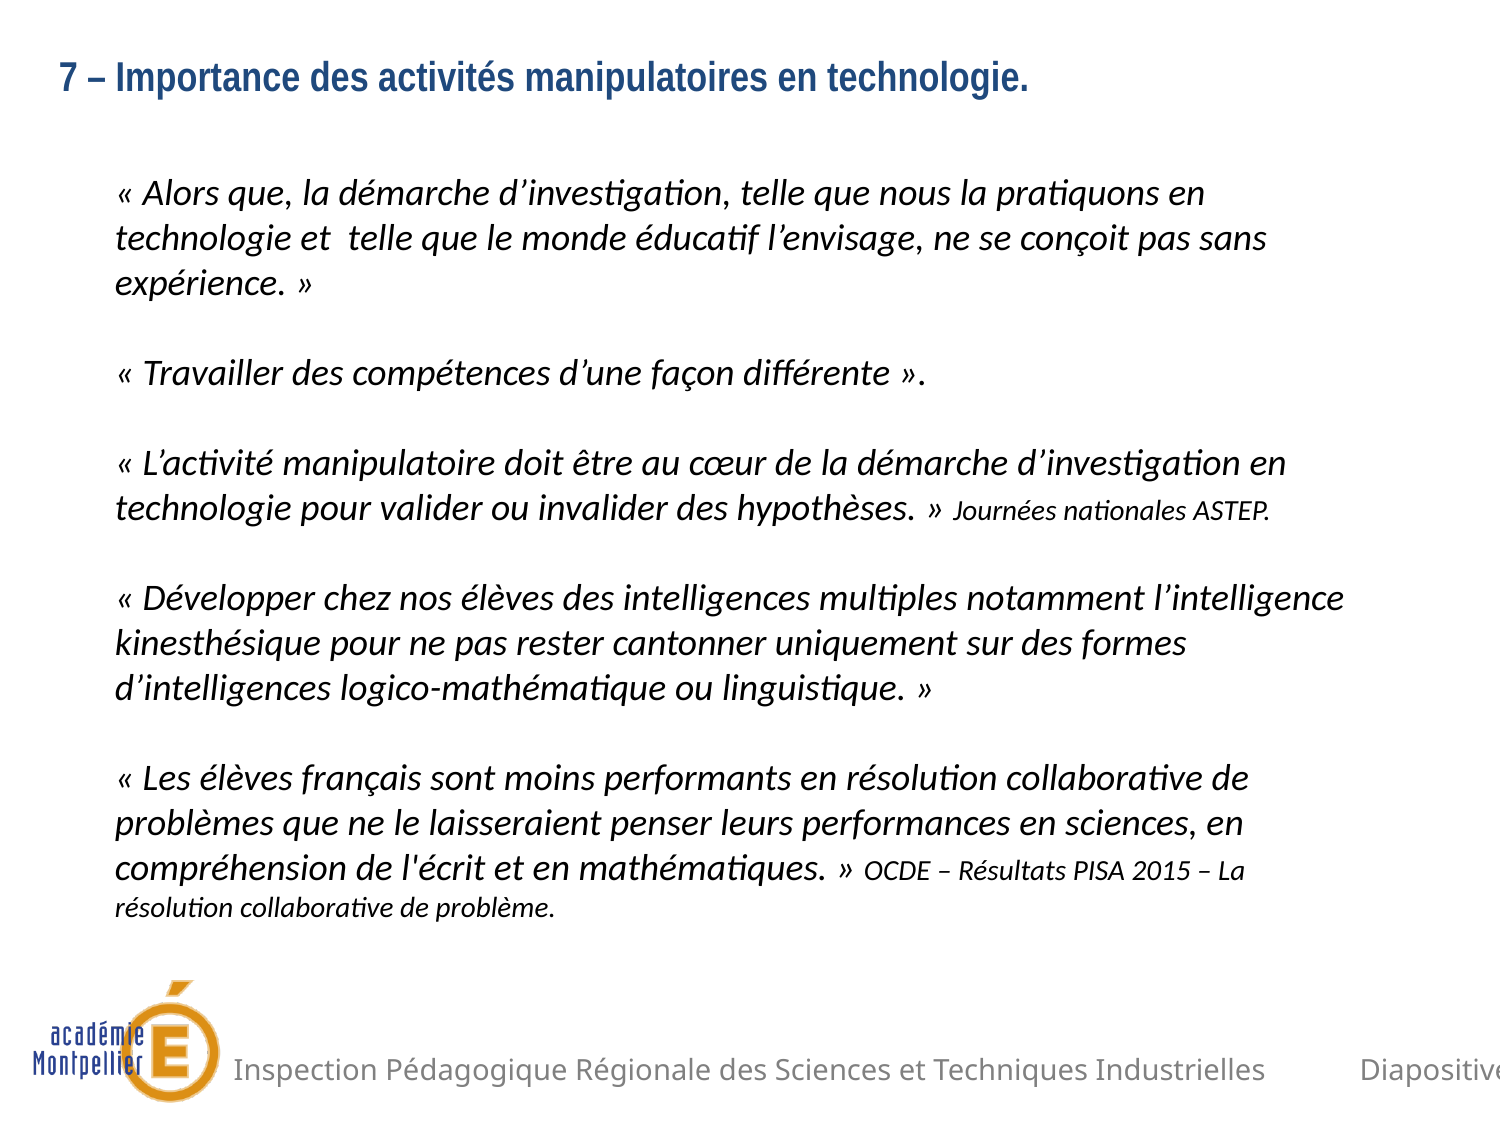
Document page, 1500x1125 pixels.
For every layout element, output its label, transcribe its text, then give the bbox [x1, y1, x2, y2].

picture [29, 976, 223, 1106]
text_box 7 – Importance des activités manipulatoires en technologie. [44, 42, 1045, 108]
text_box « Alors que, la démarche d’investigation, telle que nous la pratiquons en technologie et telle que le monde éducatif l’envisage, ne se conçoit pas sans expérience. » « Travailler des compétences d’une façon différente ». « L’activité manipulatoire doit être au cœur de la démarche d’investigation en technologie pour valider ou invalider des hypothèses. » Journées nationales ASTEP. « Développer chez nos élèves des intelligences multiples notamment l’intelligence kinesthésique pour ne pas rester cantonner uniquement sur des formes d’intelligences logico-mathématique ou linguistique. » « Les élèves français sont moins performants en résolution collaborative de problèmes que ne le laisseraient penser leurs performances en sciences, en compréhension de l'écrit et en mathématiques. » OCDE – Résultats PISA 2015 – La résolution collaborative de problème. [100, 160, 1365, 931]
